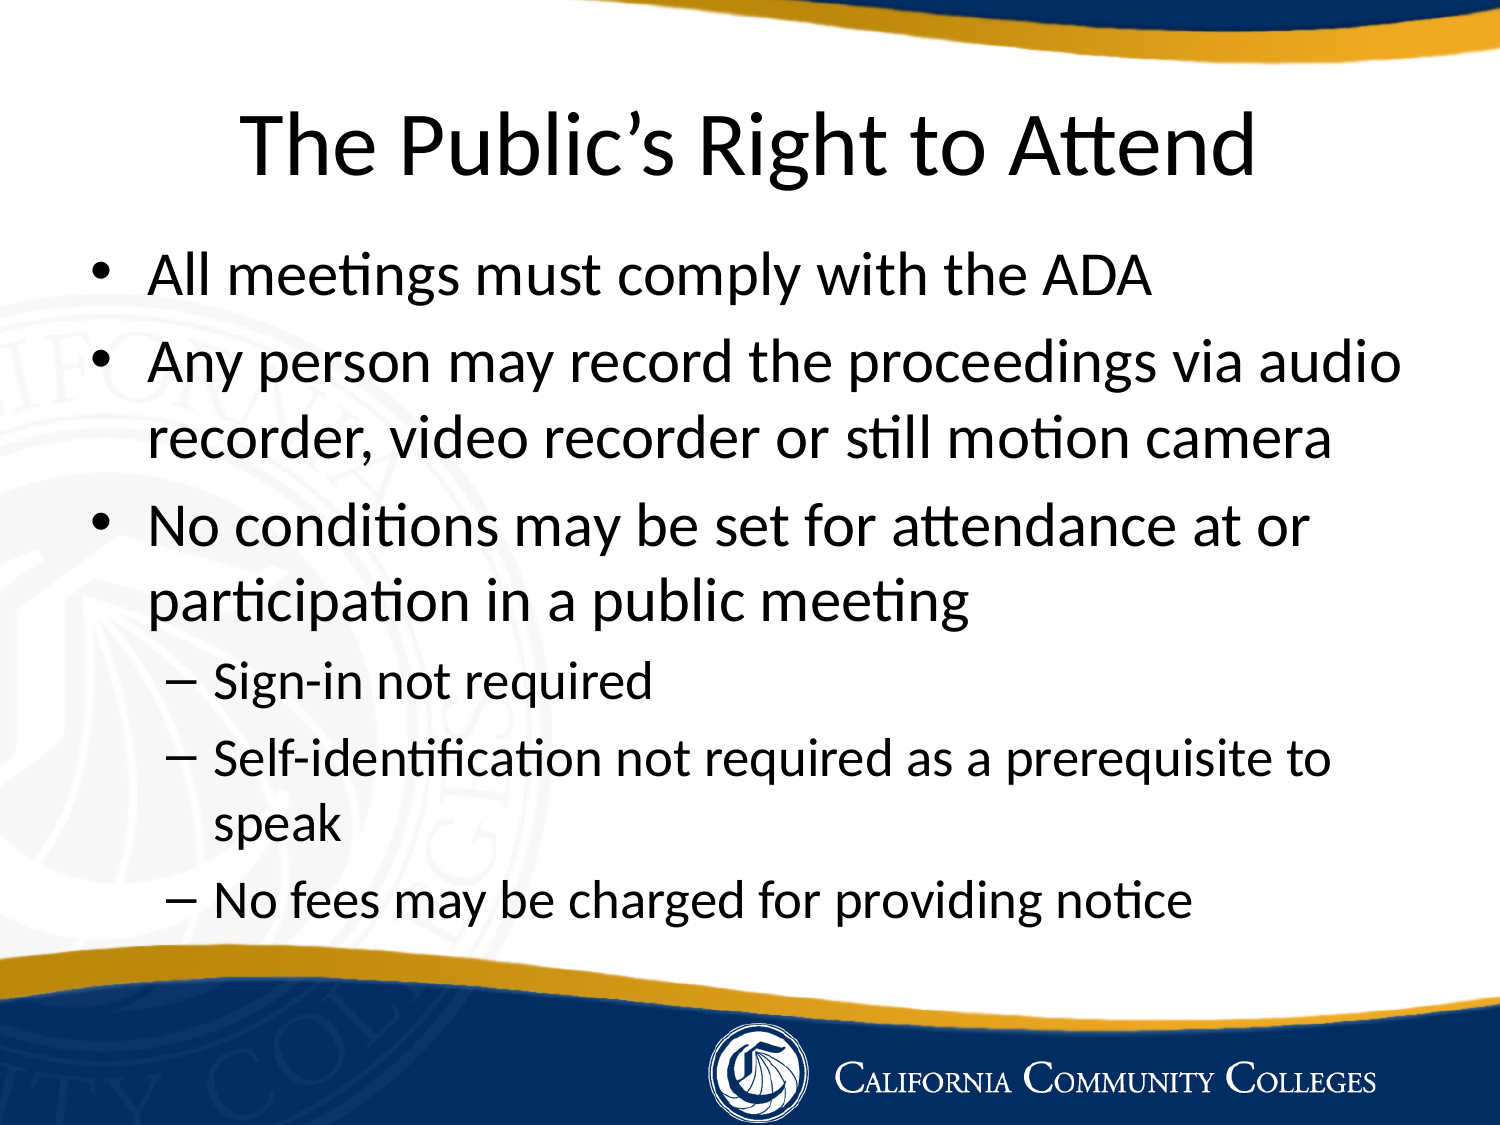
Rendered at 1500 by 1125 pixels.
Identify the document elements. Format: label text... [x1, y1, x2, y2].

title The Public’s Right to Attend [75, 45, 1425, 224]
list All meetings must comply with the ADA Any person may record the proceedings via audio recorder, video recorder or still motion camera No conditions may be set for attendance at or participation in a public meeting Sign-in not required Self-identification not required as a prerequisite to speak No fees may be charged for providing notice [75, 224, 1425, 968]
picture [0, 0, 1500, 1125]
